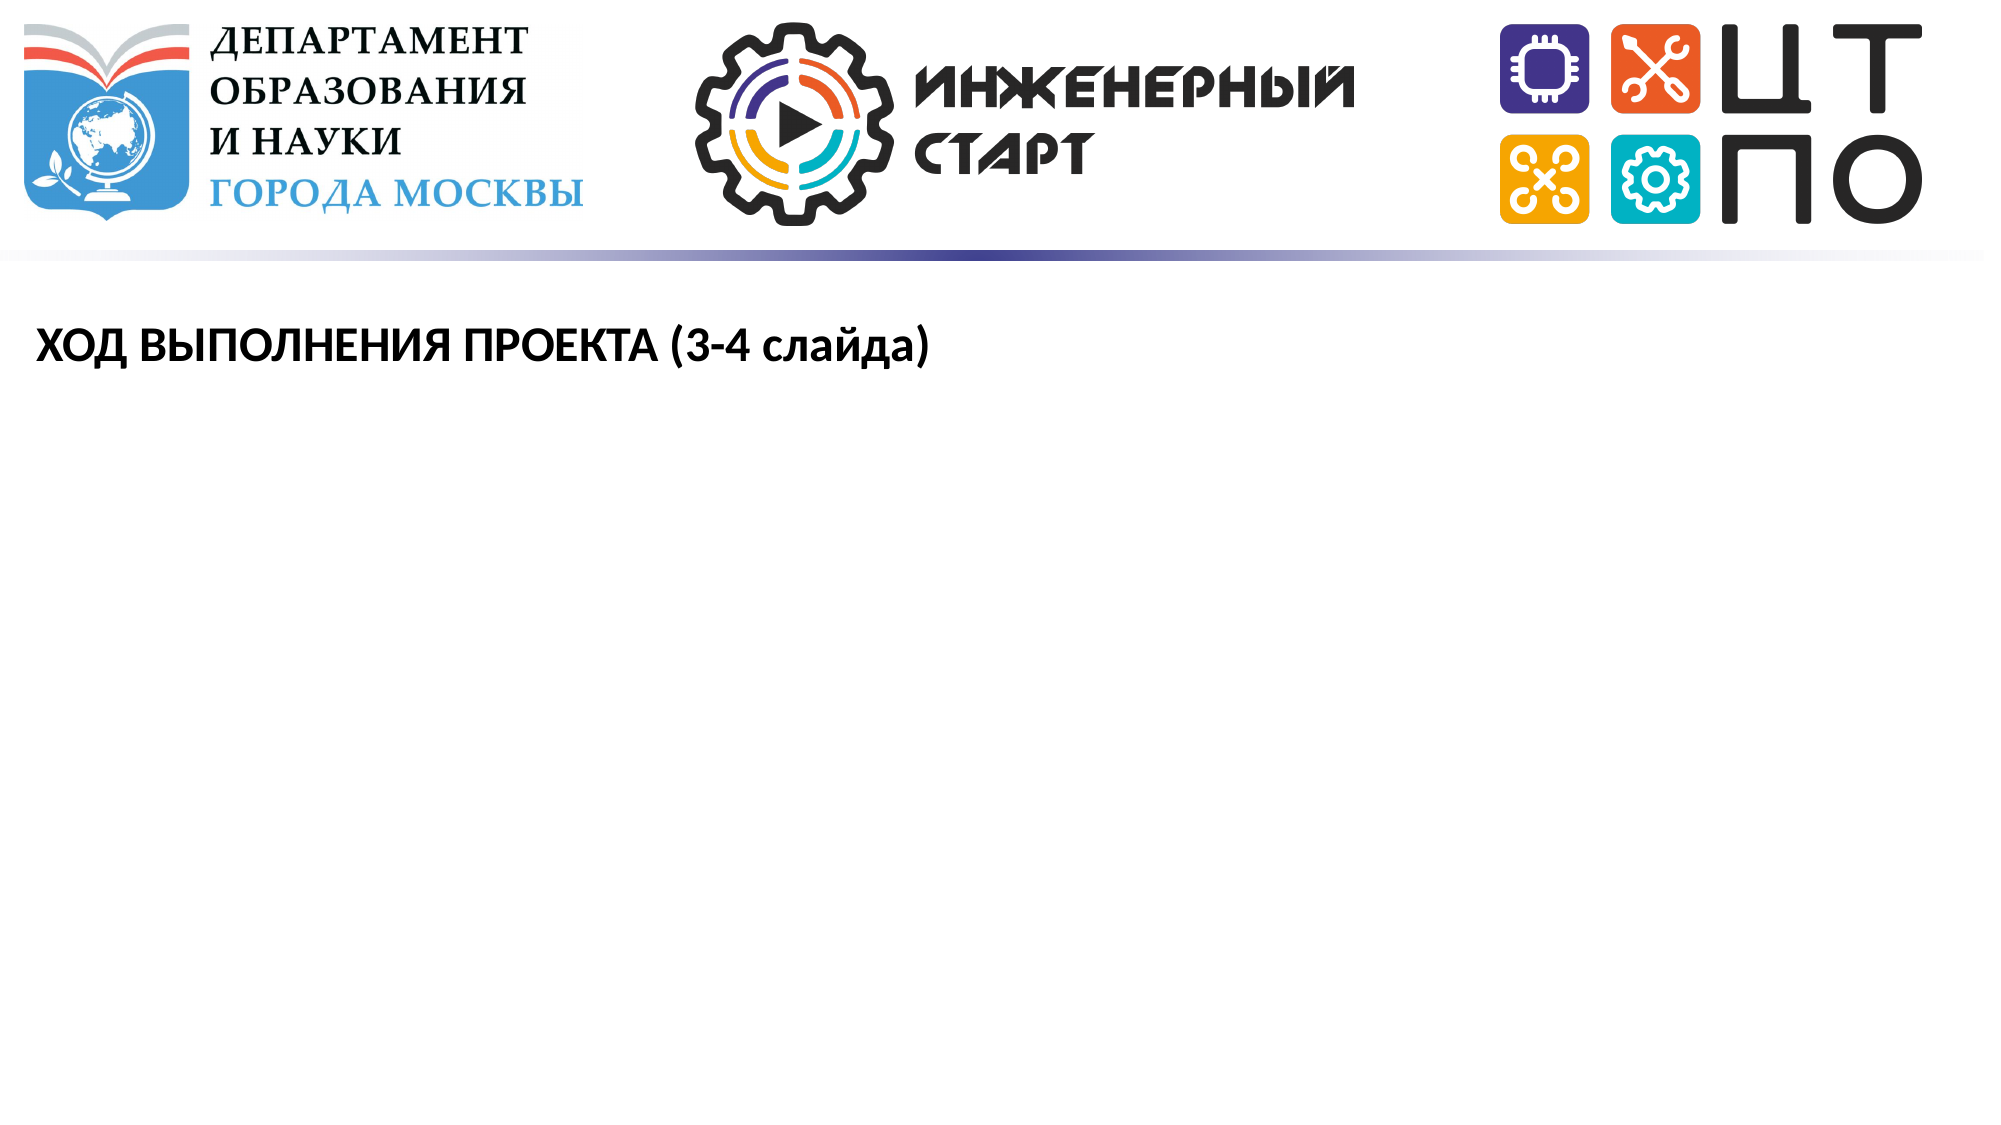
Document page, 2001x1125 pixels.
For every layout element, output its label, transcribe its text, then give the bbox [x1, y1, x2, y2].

picture [695, 22, 1354, 226]
picture [0, 250, 1984, 261]
picture [24, 24, 583, 221]
text_box ХОД ВЫПОЛНЕНИЯ ПРОЕКТА (3-4 слайда) [21, 303, 947, 499]
picture [1500, 24, 1922, 224]
